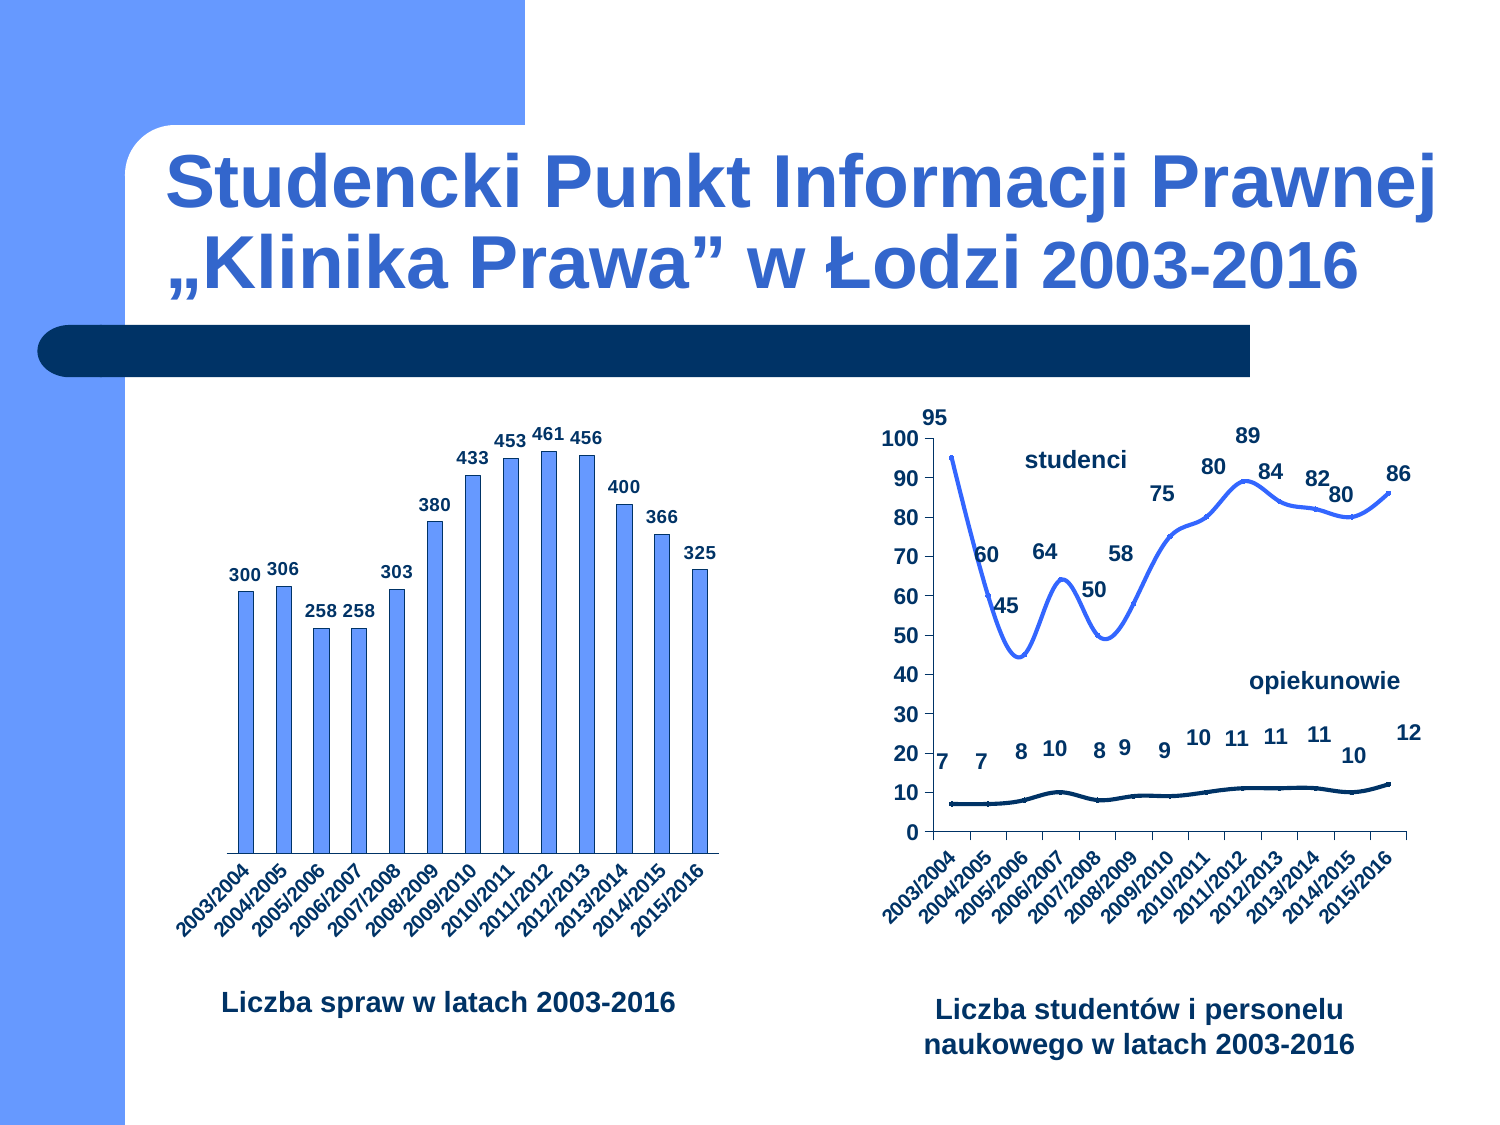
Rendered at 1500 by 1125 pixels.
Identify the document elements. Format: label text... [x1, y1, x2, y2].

title Studencki Punkt Informacji Prawnej „Klinika Prawa” w Łodzi 2003-2016 [149, 124, 1463, 313]
text_box Liczba studentów i personelu naukowego w latach 2003-2016 [885, 982, 1394, 1068]
chart [159, 406, 731, 953]
chart [844, 395, 1424, 964]
text_box Liczba spraw w latach 2003-2016 [194, 976, 703, 1026]
